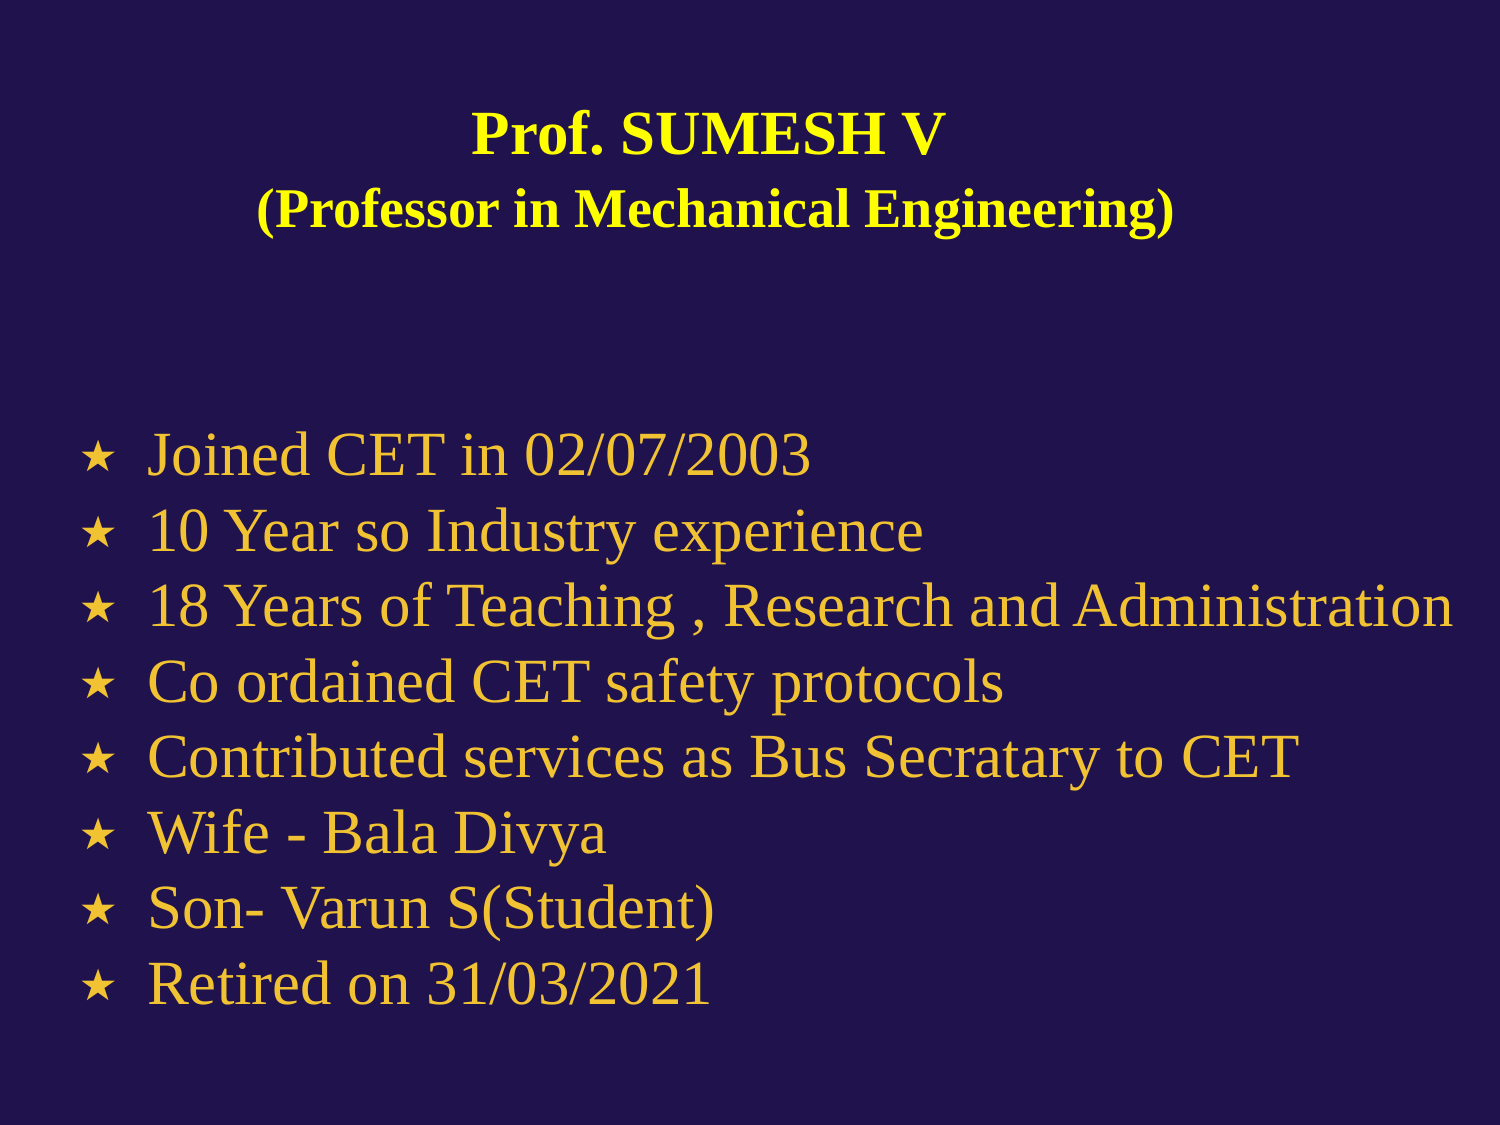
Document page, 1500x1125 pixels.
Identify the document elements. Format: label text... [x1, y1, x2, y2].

text_box Prof. SUMESH V (Professor in Mechanical Engineering) [94, 76, 1325, 265]
list Joined CET in 02/07/2003 10 Year so Industry experience 18 Years of Teaching , Research and Administration Co ordained CET safety protocols Contributed services as Bus Secratary to CET Wife - Bala Divya Son- Varun S(Student) Retired on 31/03/2021 [75, 359, 1469, 1035]
text_box [48, 246, 1443, 1063]
